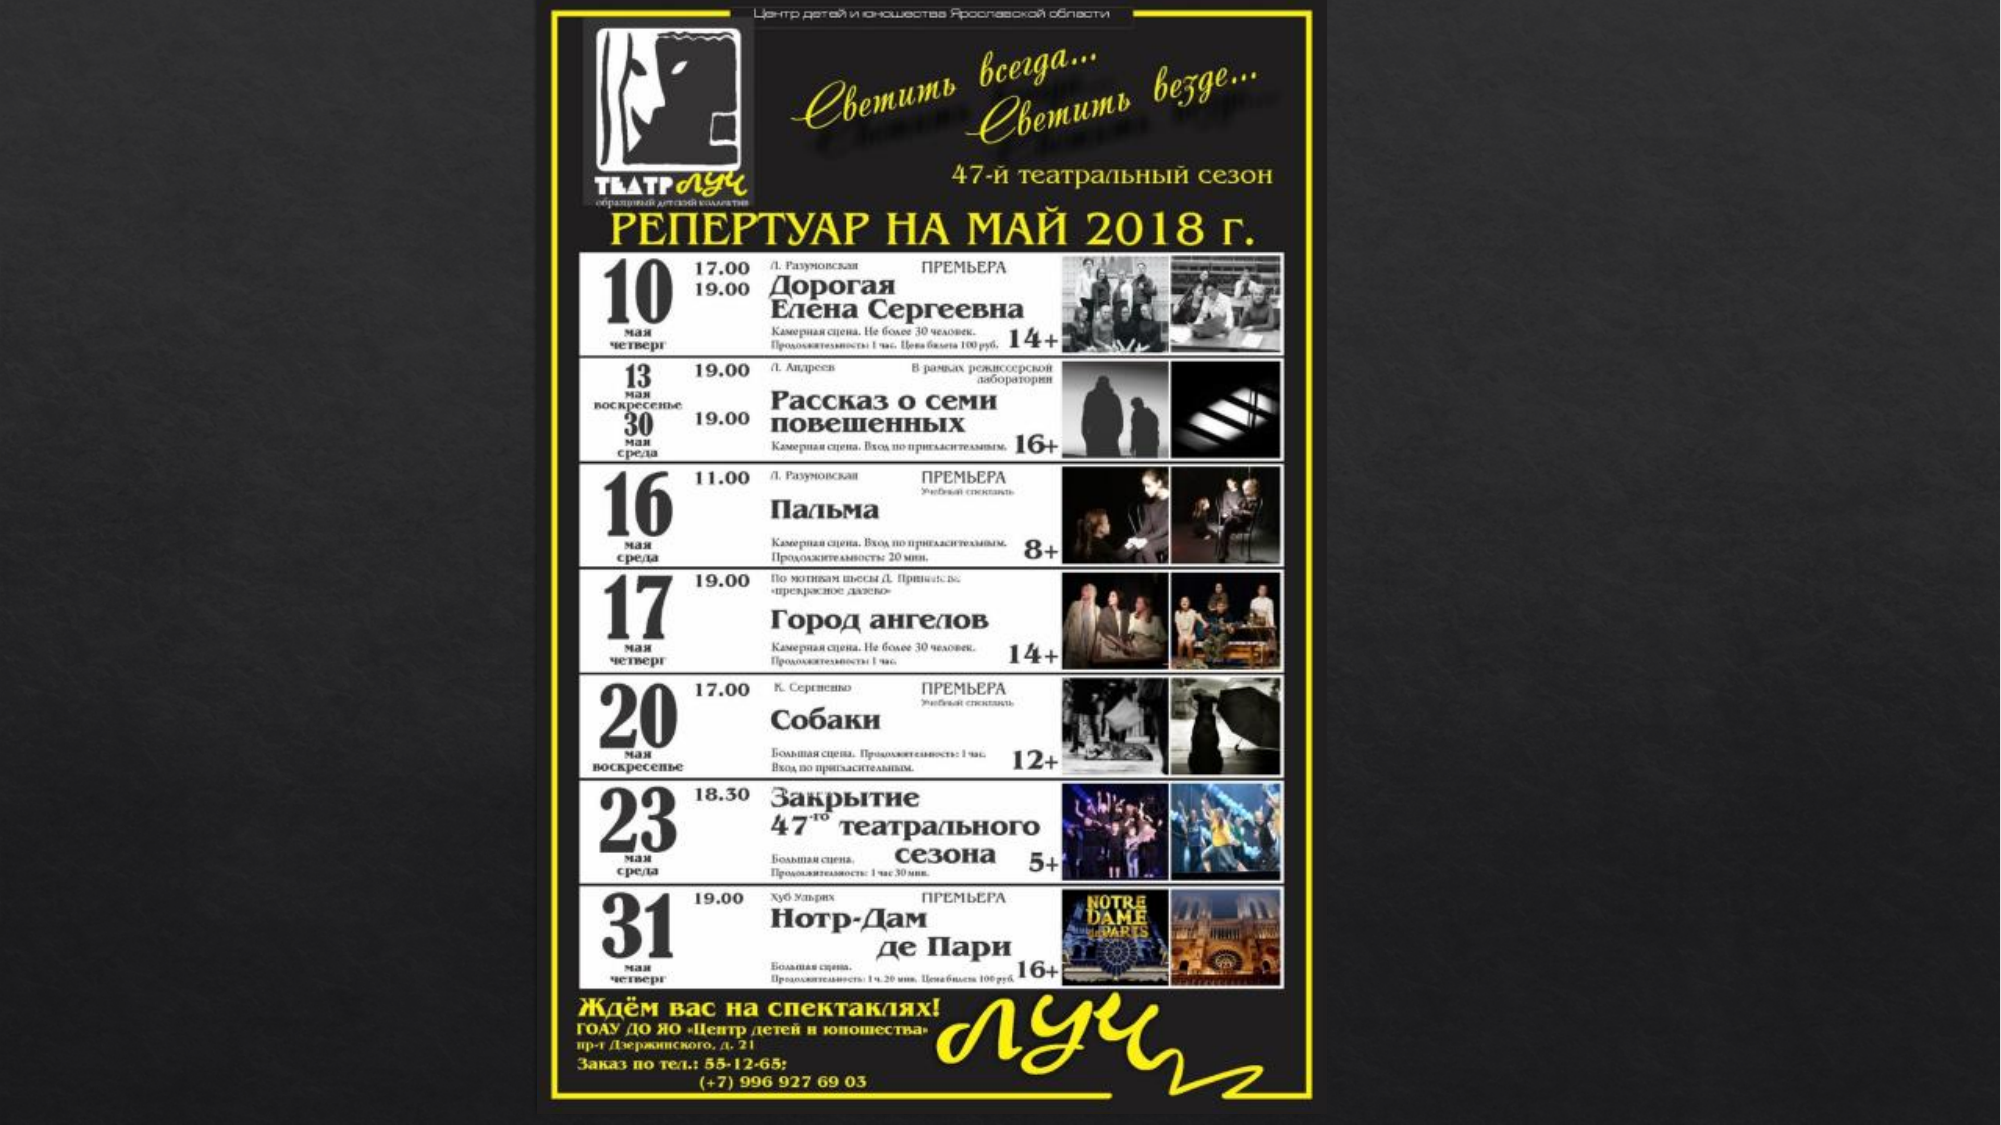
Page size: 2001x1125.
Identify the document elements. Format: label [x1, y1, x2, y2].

list [536, 0, 1327, 1114]
